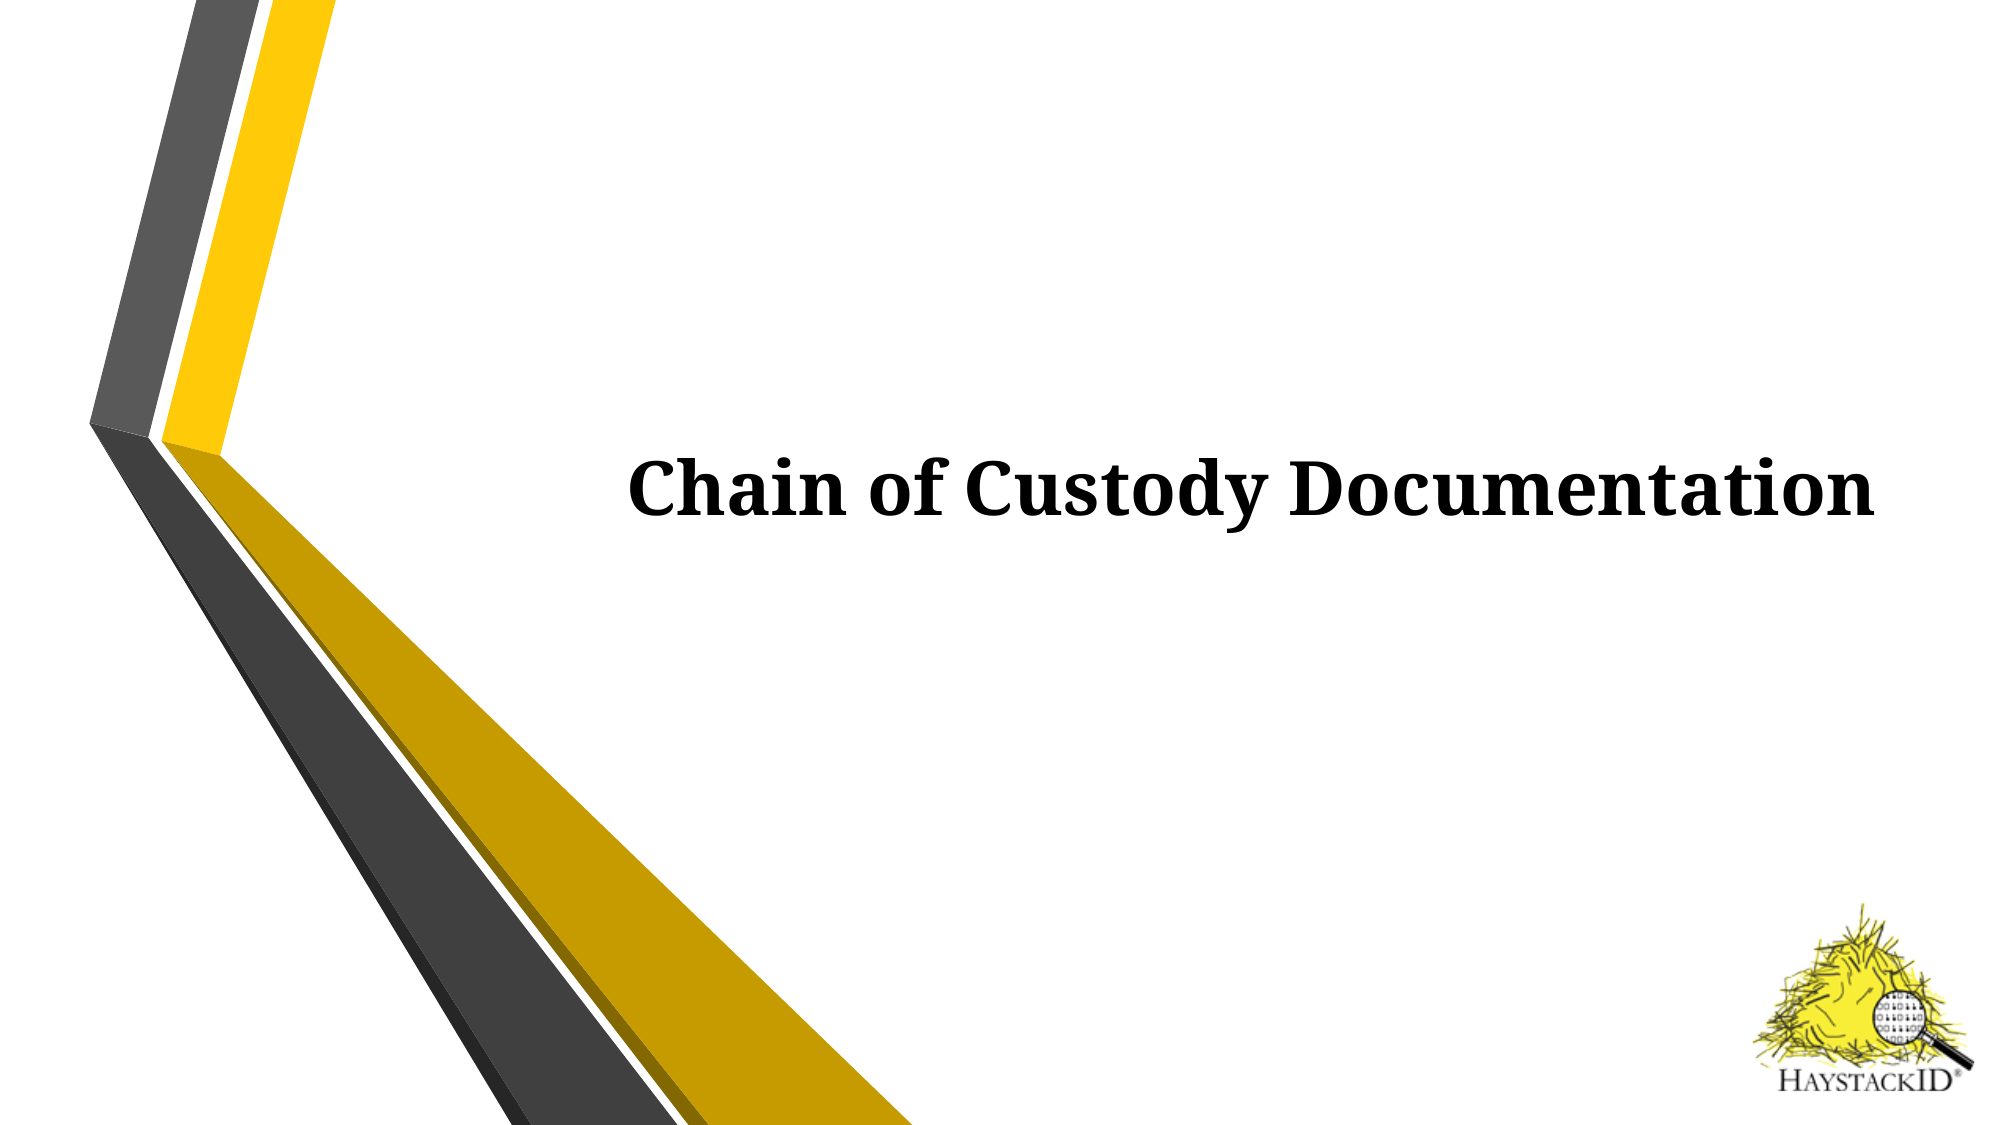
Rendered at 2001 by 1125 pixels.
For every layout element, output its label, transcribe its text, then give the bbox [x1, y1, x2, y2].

picture [1745, 897, 1981, 1104]
title Chain of Custody Documentation [566, 366, 1892, 619]
